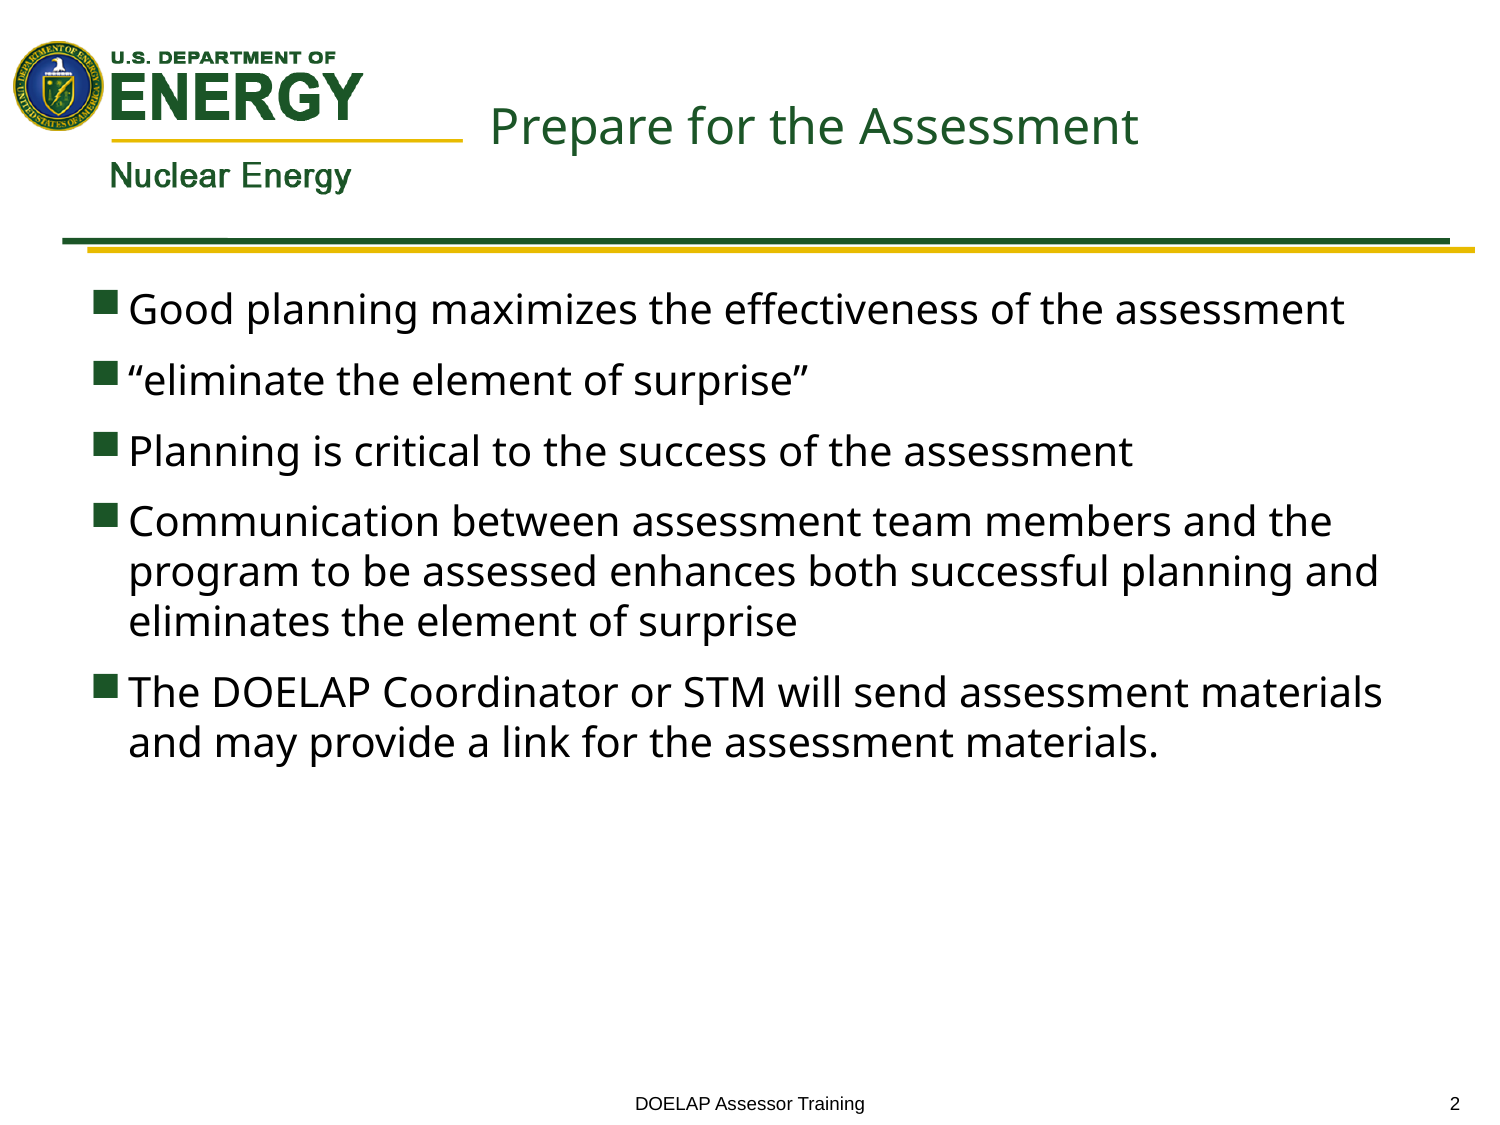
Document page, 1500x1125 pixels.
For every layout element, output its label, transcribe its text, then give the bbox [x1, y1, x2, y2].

picture [12, 14, 463, 263]
footer DOELAP Assessor Training [512, 1084, 988, 1125]
list Good planning maximizes the effectiveness of the assessment “eliminate the element of surprise” Planning is critical to the success of the assessment Communication between assessment team members and the program to be assessed enhances both successful planning and eliminates the element of surprise The DOELAP Coordinator or STM will send assessment materials and may provide a link for the assessment materials. [74, 274, 1426, 1051]
title Prepare for the Assessment [474, 24, 1426, 226]
